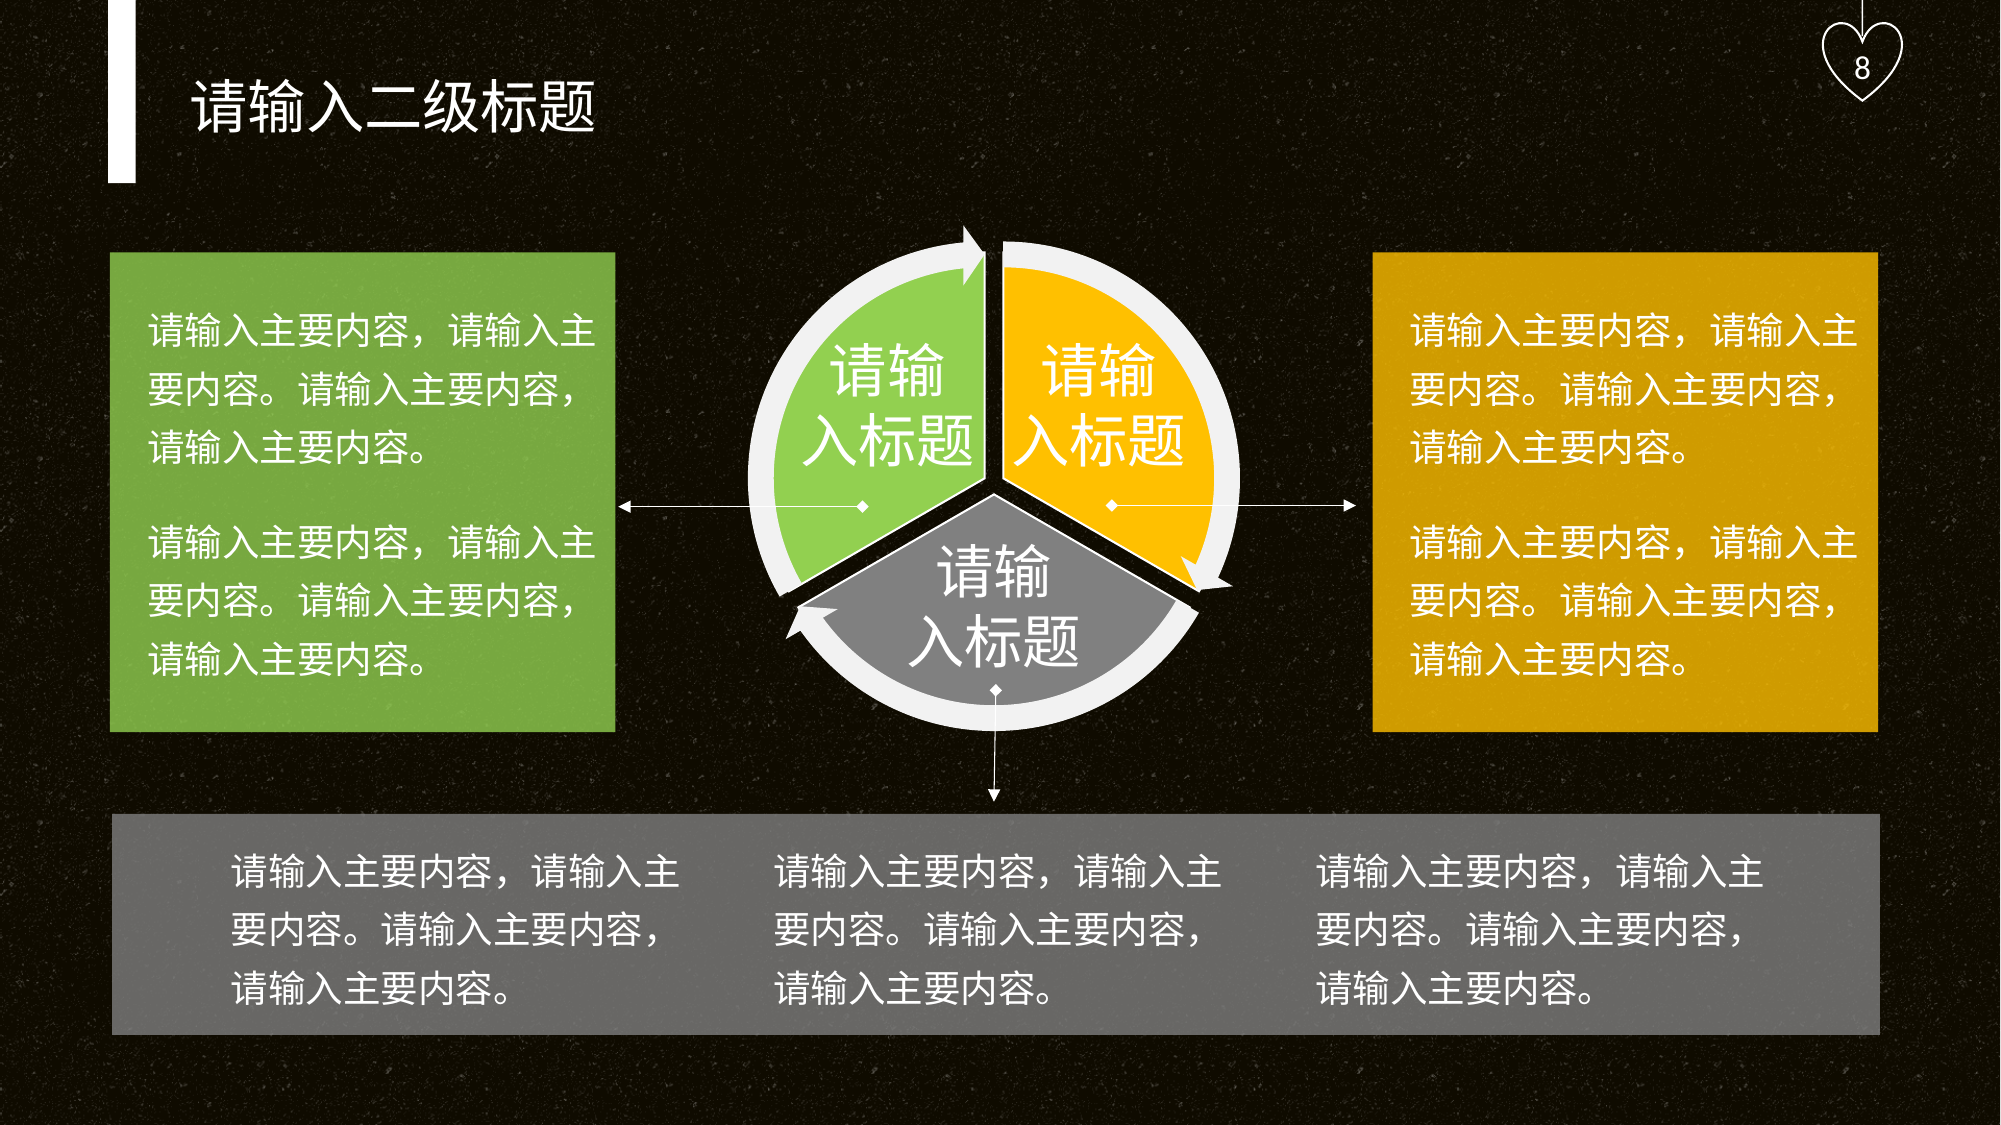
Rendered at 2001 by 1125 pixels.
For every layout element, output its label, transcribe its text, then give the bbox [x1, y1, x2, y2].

text_box [111, 813, 1881, 1036]
text_box 请输入二级标题 [174, 41, 1189, 148]
text_box 请输入主要内容，请输入主要内容。请输入主要内容，请输入主要内容。 [1394, 497, 1875, 688]
text_box [1371, 251, 1879, 733]
text_box 请输入主要内容，请输入主要内容。请输入主要内容，请输入主要内容。 [132, 286, 613, 477]
picture [0, 0, 2001, 1125]
text_box 请输入主要内容，请输入主要内容。请输入主要内容，请输入主要内容。 [1300, 827, 1781, 1018]
text_box [107, 0, 137, 184]
text_box [109, 251, 616, 733]
picture [1826, 25, 1858, 36]
text_box 请输入主要内容，请输入主要内容。请输入主要内容，请输入主要内容。 [758, 827, 1239, 1018]
slide_number 8 [1823, 36, 1902, 96]
picture [1867, 25, 1899, 36]
text_box 请输入主要内容，请输入主要内容。请输入主要内容，请输入主要内容。 [216, 827, 696, 1018]
text_box 请输入主要内容，请输入主要内容。请输入主要内容，请输入主要内容。 [132, 497, 613, 688]
text_box 请输入主要内容，请输入主要内容。请输入主要内容，请输入主要内容。 [1394, 286, 1875, 477]
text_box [730, 224, 1258, 749]
